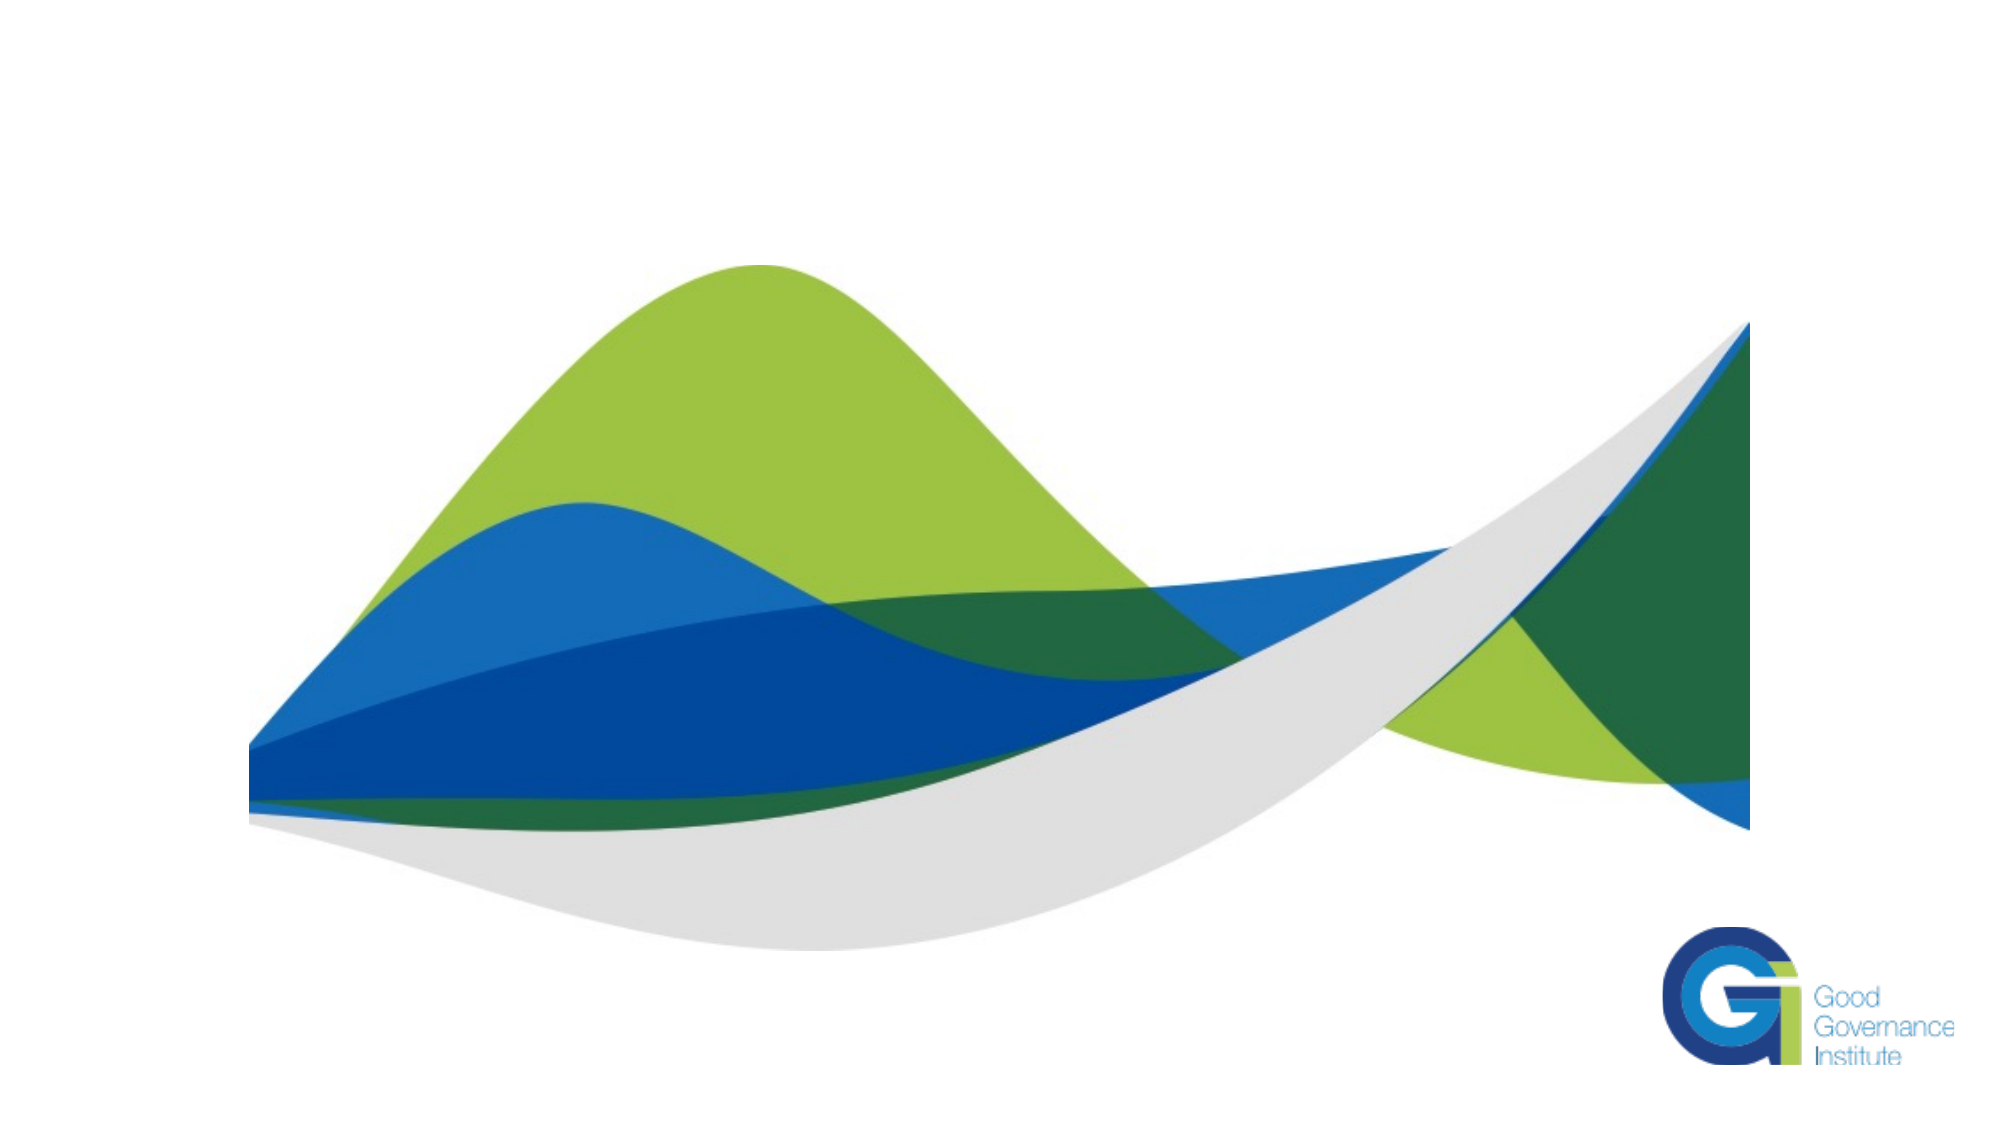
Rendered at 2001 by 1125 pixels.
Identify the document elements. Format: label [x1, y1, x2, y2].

picture [249, 265, 1955, 1066]
